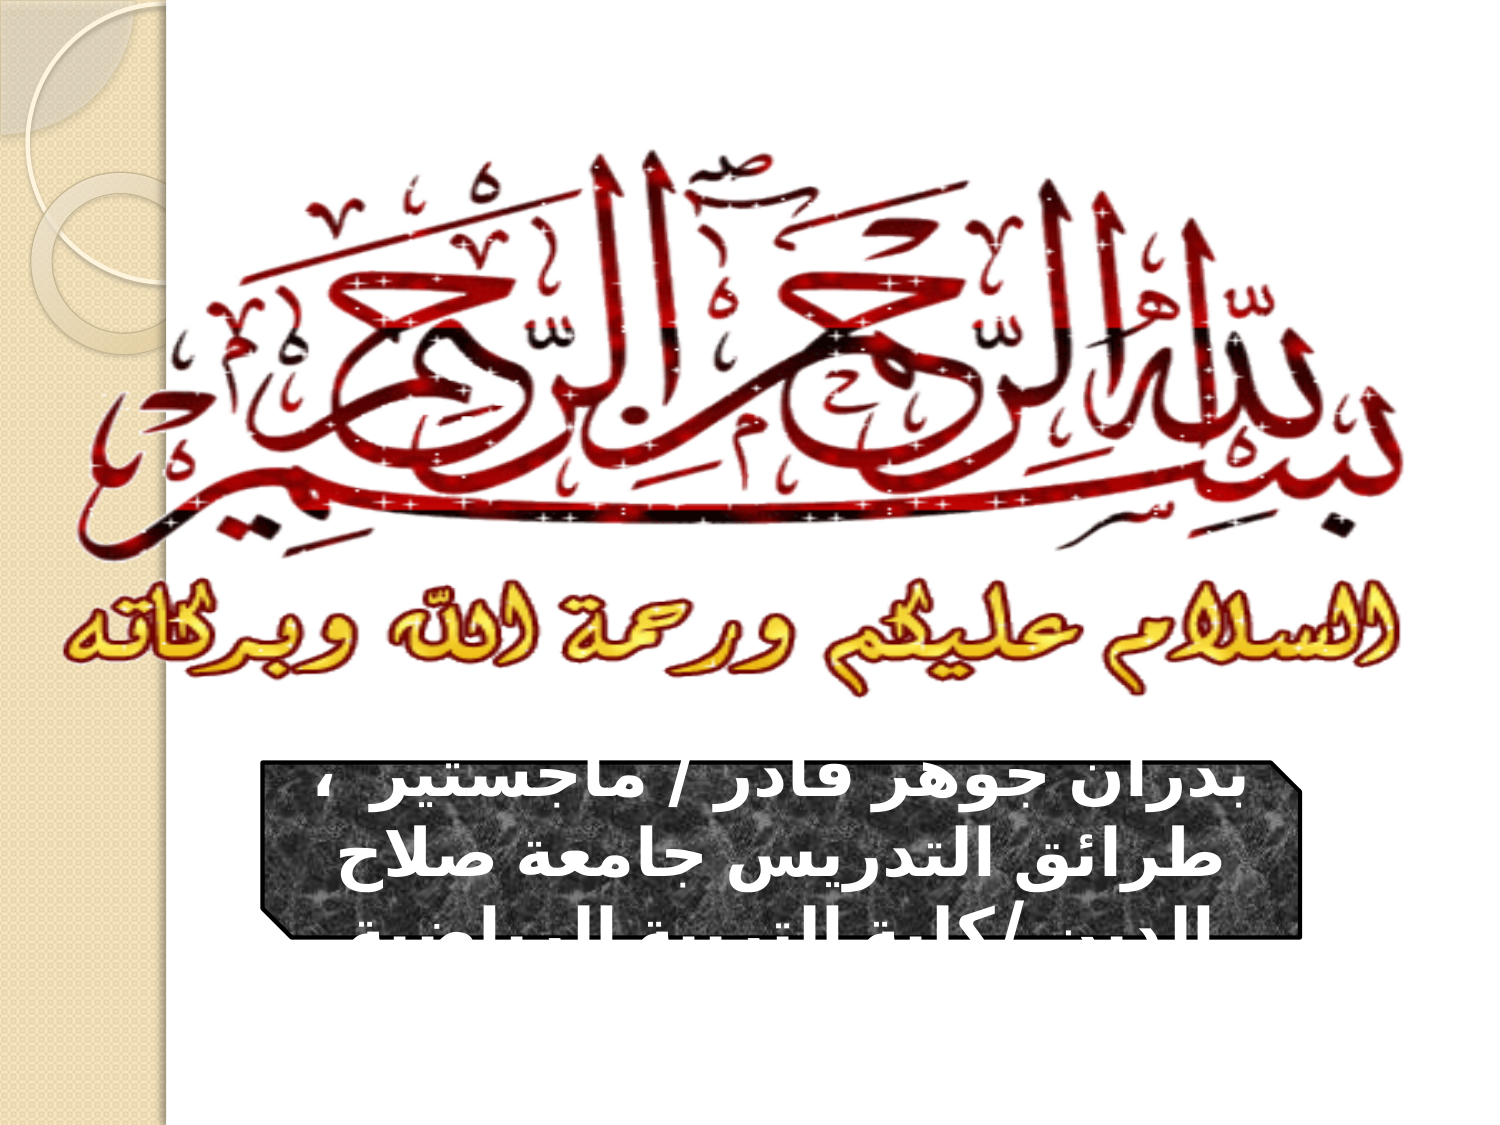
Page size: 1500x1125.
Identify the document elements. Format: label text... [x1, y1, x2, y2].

picture [24, 112, 1438, 726]
text_box بدران جوهر قادر / ماجستير ، طرائق التدريس جامعة صلاح الدين /كلية التربية الرياضية [260, 760, 1303, 940]
